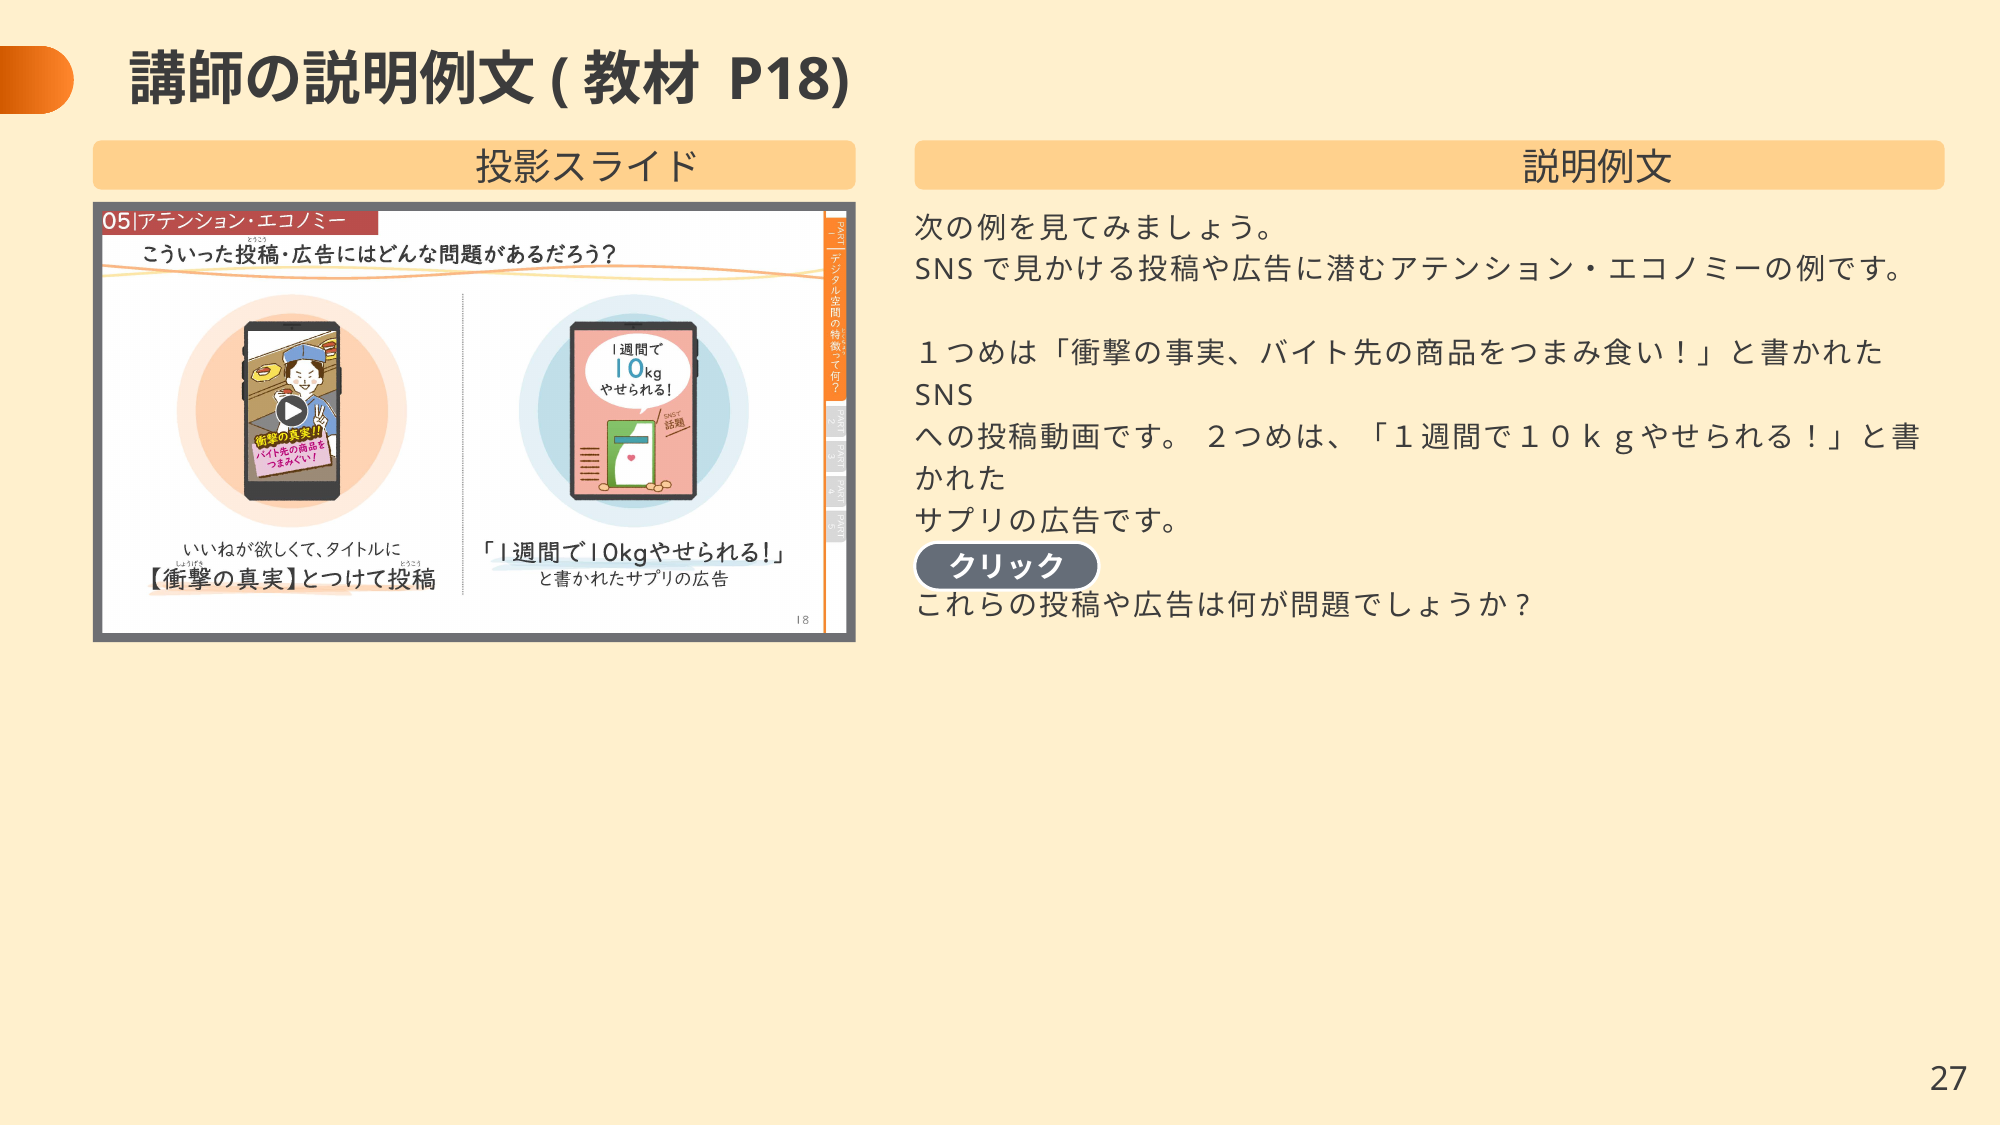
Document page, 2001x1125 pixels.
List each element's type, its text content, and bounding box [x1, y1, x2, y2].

text_box クリック [913, 541, 1101, 592]
text_box 説明例文 [913, 139, 1946, 191]
text_box 投影スライド [91, 139, 857, 191]
text_box [92, 201, 857, 643]
picture [102, 211, 847, 633]
title 講師の説明例文(教材 P18) [92, 49, 1908, 111]
slide_number 26 [1884, 1065, 1968, 1096]
text_box 次の例を見てみましょう。 SNSで見かける投稿や広告に潜むアテンション・エコノミーの例です。 １つめは「衝撃の事実、バイト先の商品をつまみ食い！」と書かれたSNS への投稿動画です。 ２つめは、「１週間で１０ｋｇやせられる！」と書かれた サプリの広告です。 これらの投稿や広告は何が問題でしょうか? [914, 201, 1945, 622]
